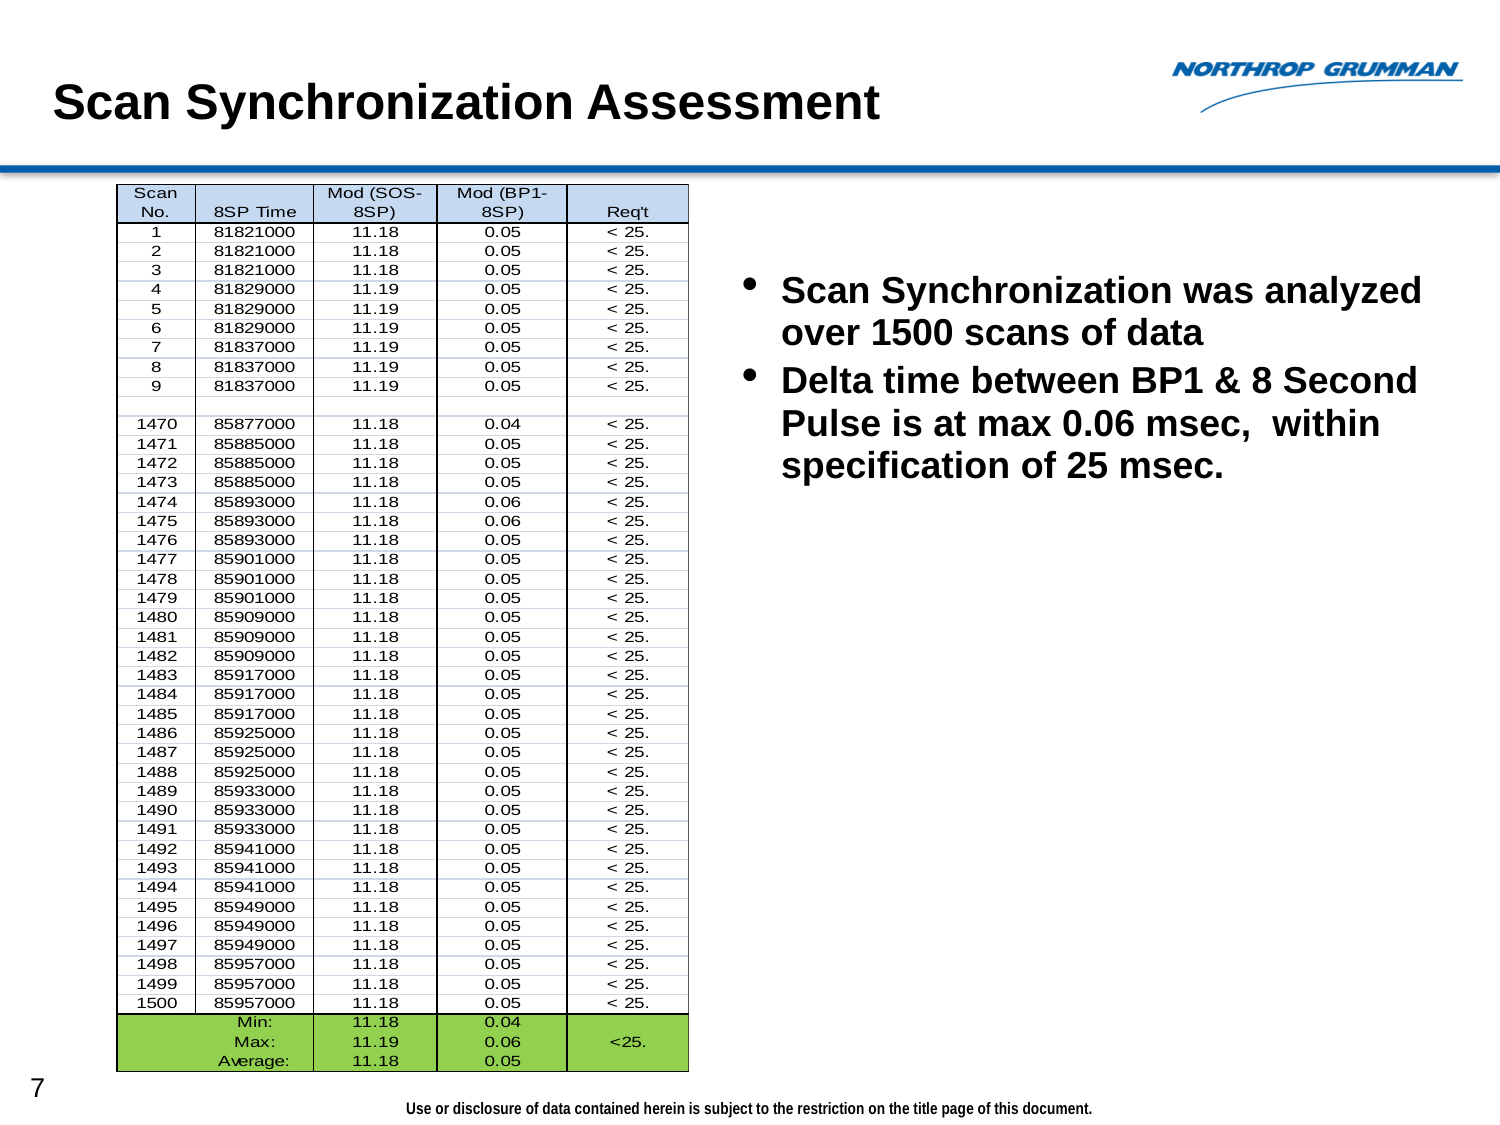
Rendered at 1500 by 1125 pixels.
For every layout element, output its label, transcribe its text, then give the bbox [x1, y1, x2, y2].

footer Use or disclosure of data contained herein is subject to the restriction on the title page of this document. [357, 1089, 1143, 1125]
text_box Scan Synchronization was analyzed over 1500 scans of data Delta time between BP1 & 8 Second Pulse is at max 0.06 msec, within specification of 25 msec. [728, 211, 1454, 569]
picture [115, 183, 691, 1073]
title Scan Synchronization Assessment [37, 49, 1007, 151]
slide_number 7 [4, 1062, 71, 1112]
picture [1172, 62, 1463, 113]
